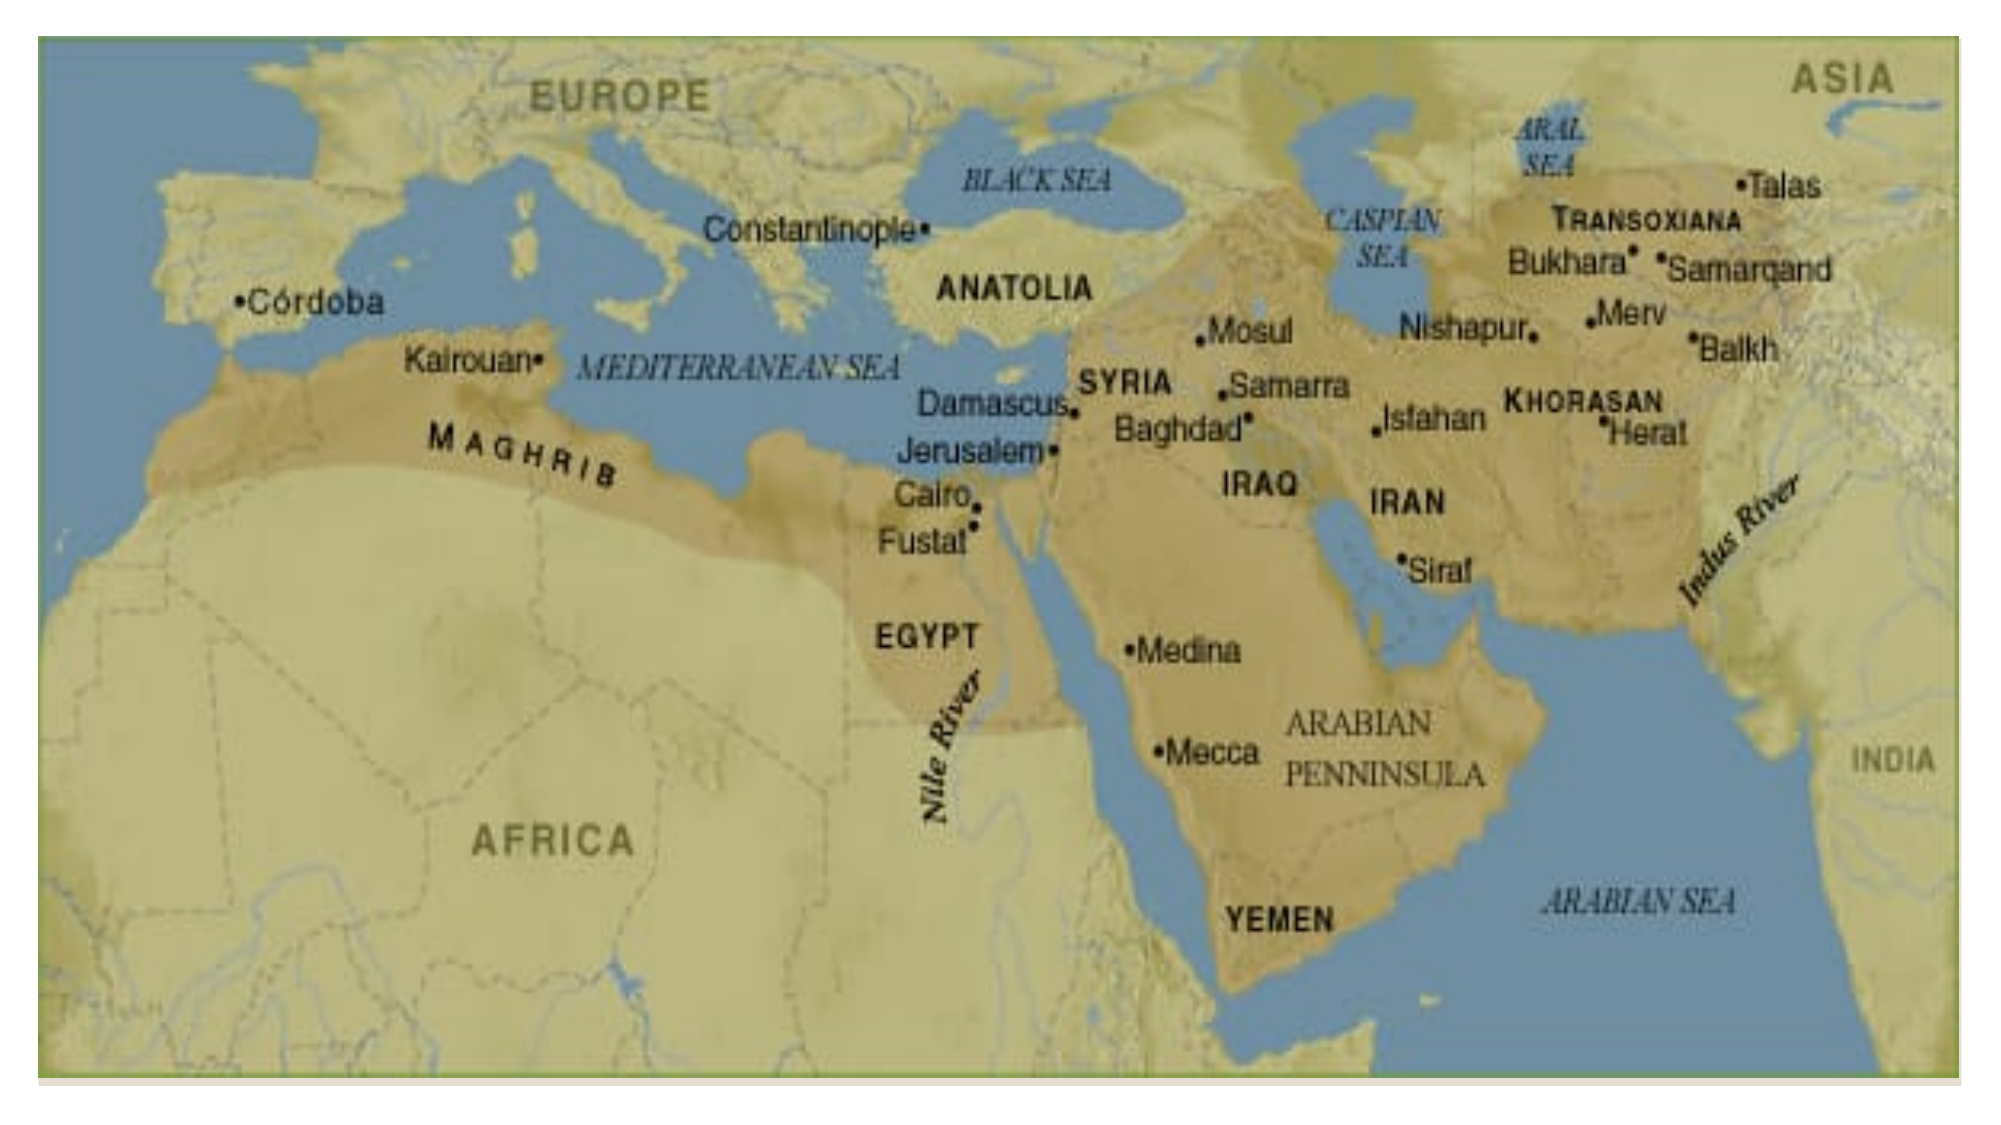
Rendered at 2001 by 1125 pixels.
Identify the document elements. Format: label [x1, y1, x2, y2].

picture [38, 36, 1959, 1078]
